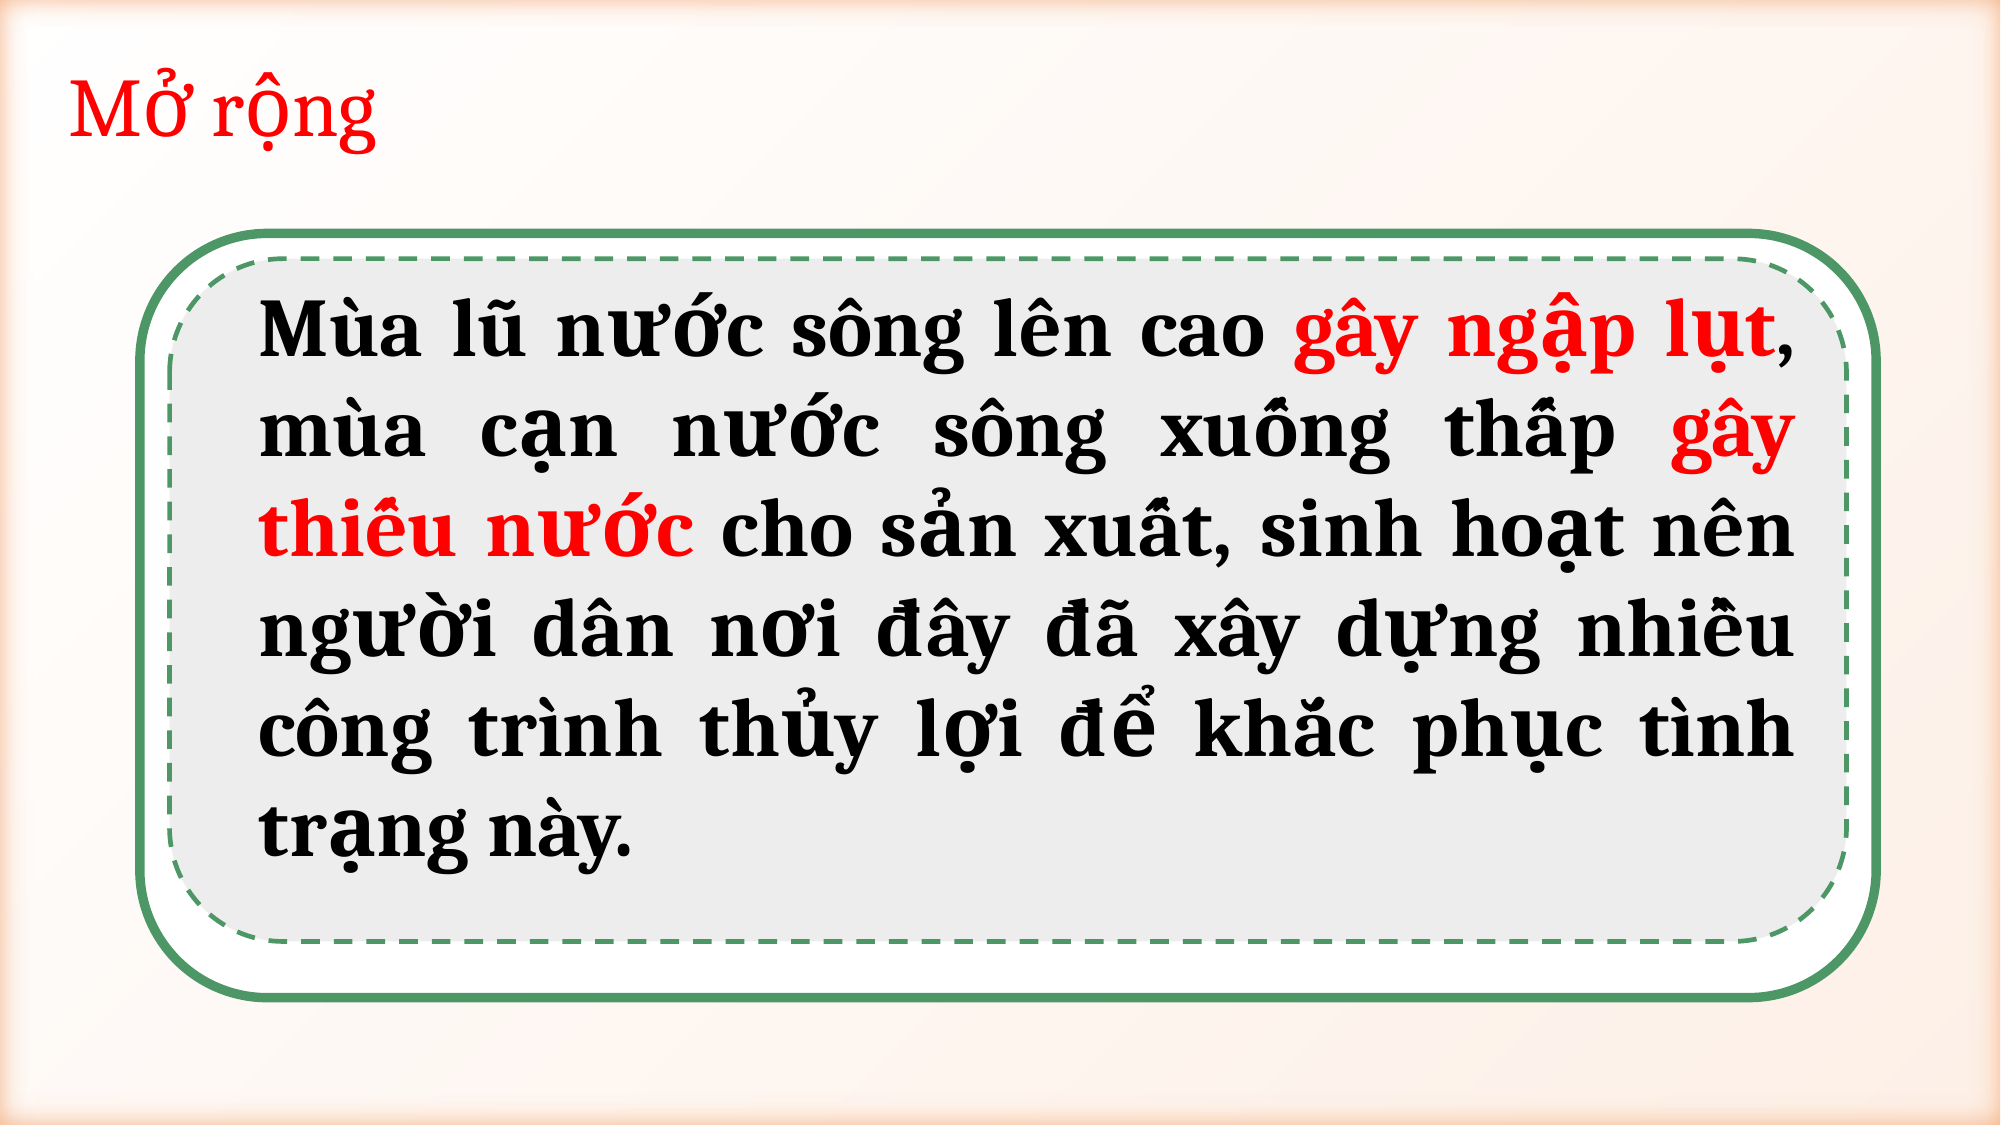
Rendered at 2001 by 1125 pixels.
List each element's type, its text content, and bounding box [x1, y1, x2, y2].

picture [0, 0, 2001, 1125]
text_box Mở rộng [53, 45, 560, 161]
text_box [139, 233, 1877, 998]
